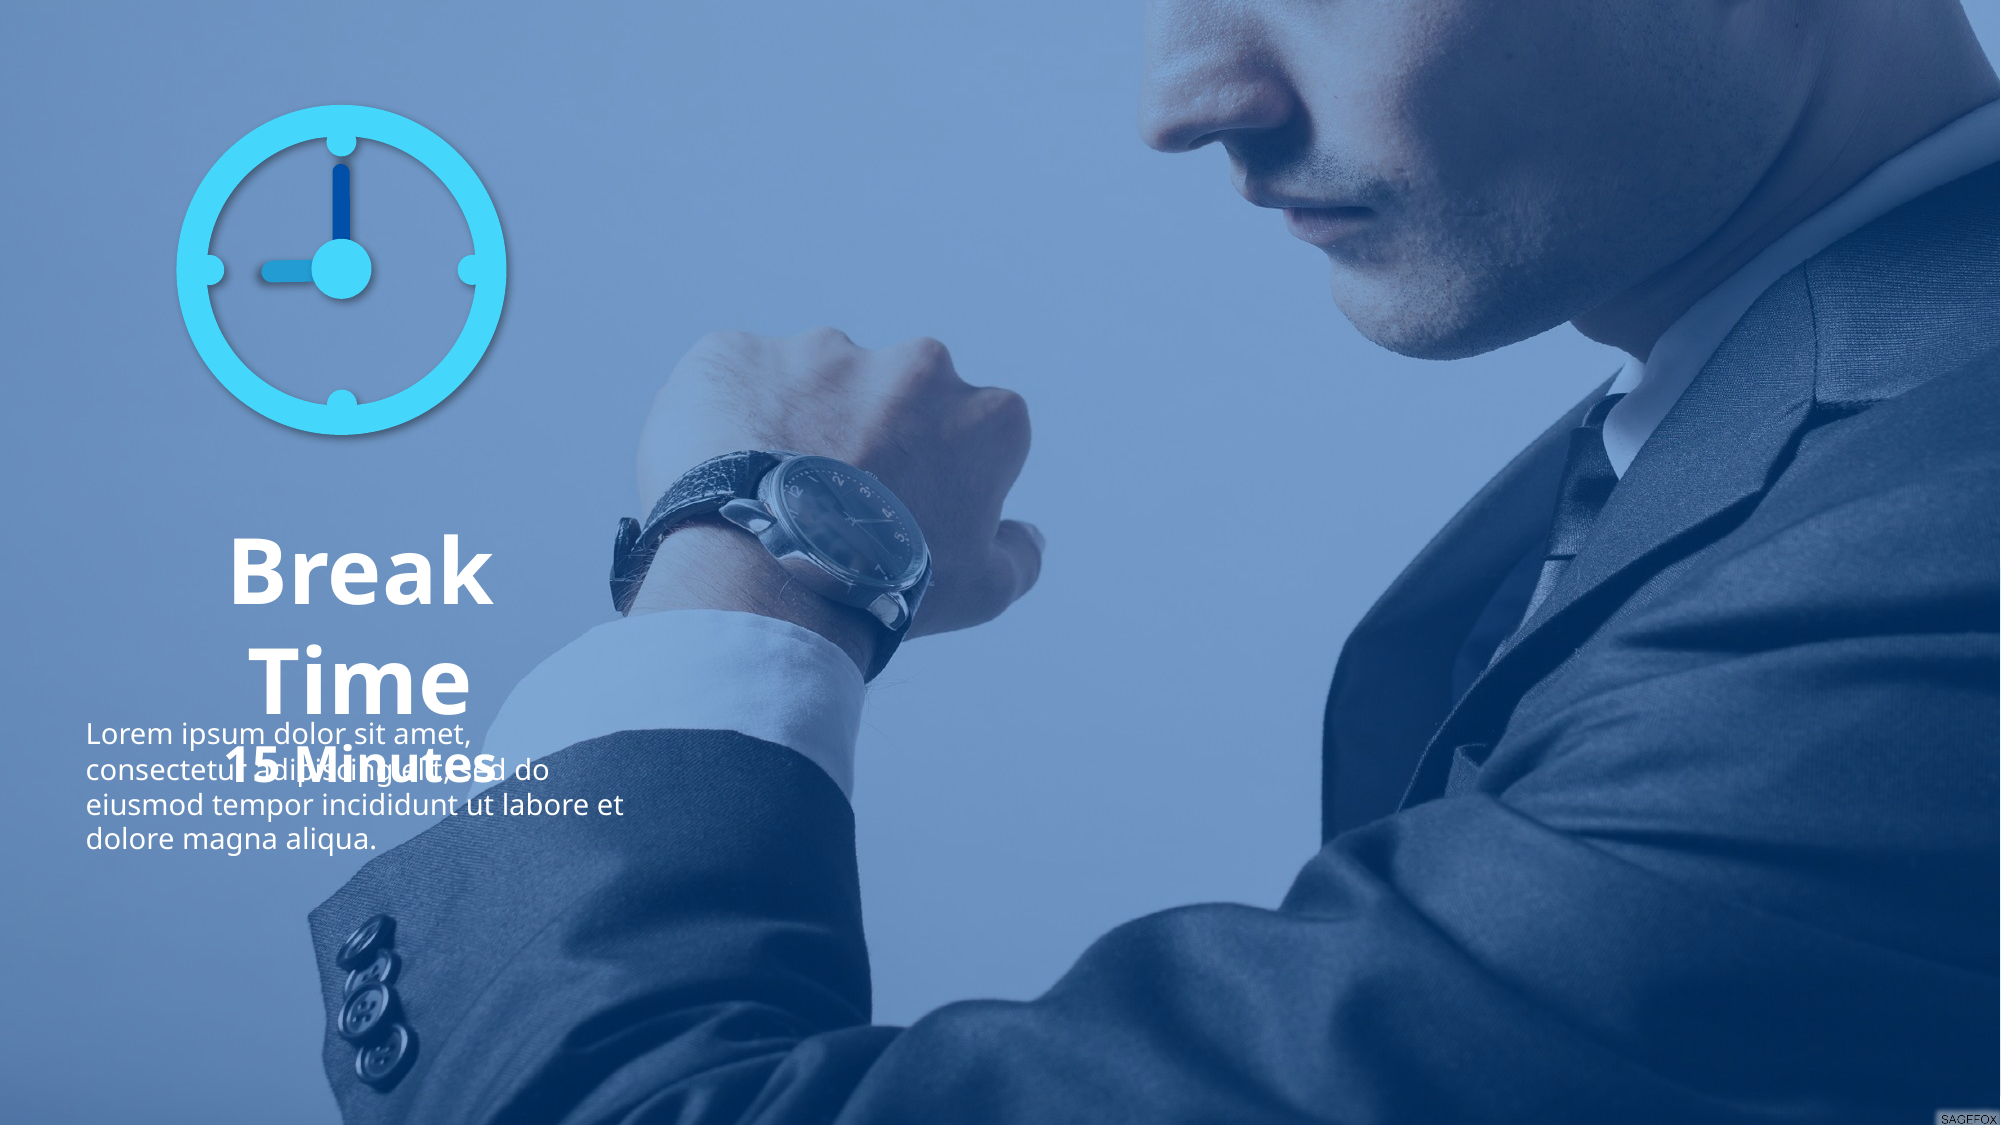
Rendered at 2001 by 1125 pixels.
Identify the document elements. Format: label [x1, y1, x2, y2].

picture [1938, 1114, 1999, 1125]
text_box [291, 176, 379, 237]
text_box [291, 291, 379, 373]
text_box [175, 103, 508, 436]
text_box [0, 0, 2000, 1125]
text_box [70, 505, 641, 830]
text_box [262, 237, 431, 291]
